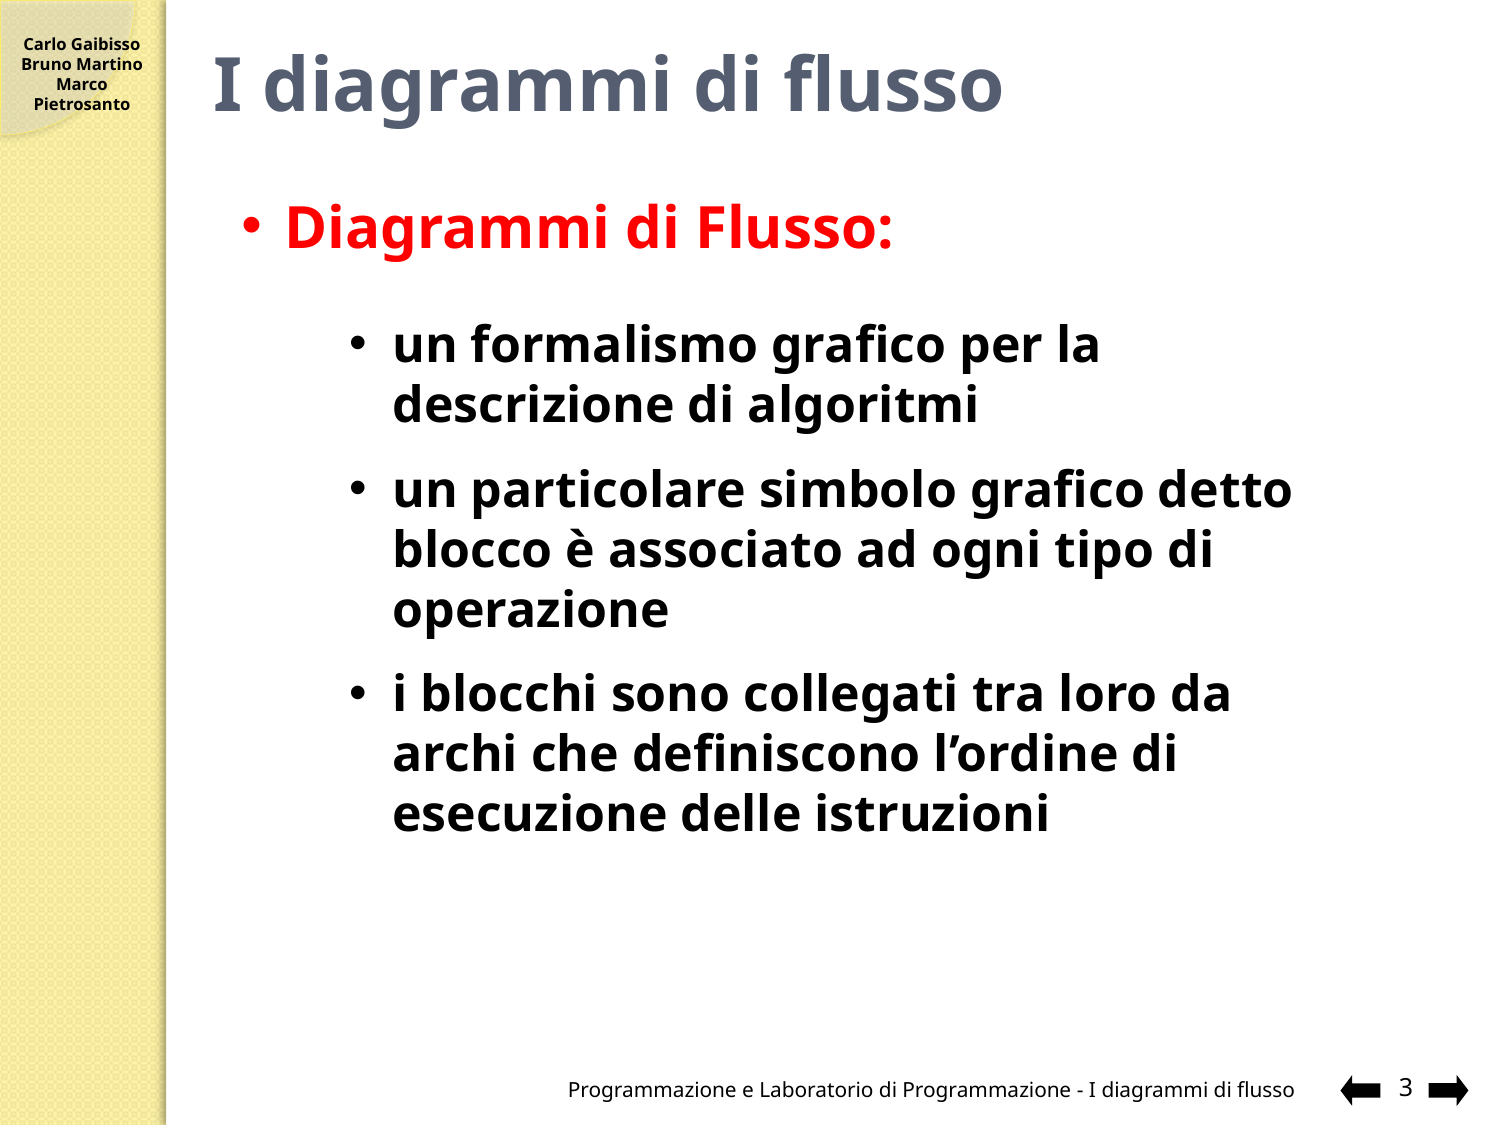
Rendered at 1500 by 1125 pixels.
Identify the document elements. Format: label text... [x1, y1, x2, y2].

text_box Diagrammi di Flusso: [226, 182, 1102, 267]
title I diagrammi di flusso [199, 27, 1430, 134]
slide_number 3 [1324, 1034, 1488, 1113]
text_box un formalismo grafico per la descrizione di algoritmi un particolare simbolo grafico detto blocco è associato ad ogni tipo di operazione i blocchi sono collegati tra loro da archi che definiscono l’ordine di esecuzione delle istruzioni [334, 304, 1360, 850]
footer Programmazione e Laboratorio di Programmazione - I diagrammi di flusso [513, 1030, 1310, 1109]
